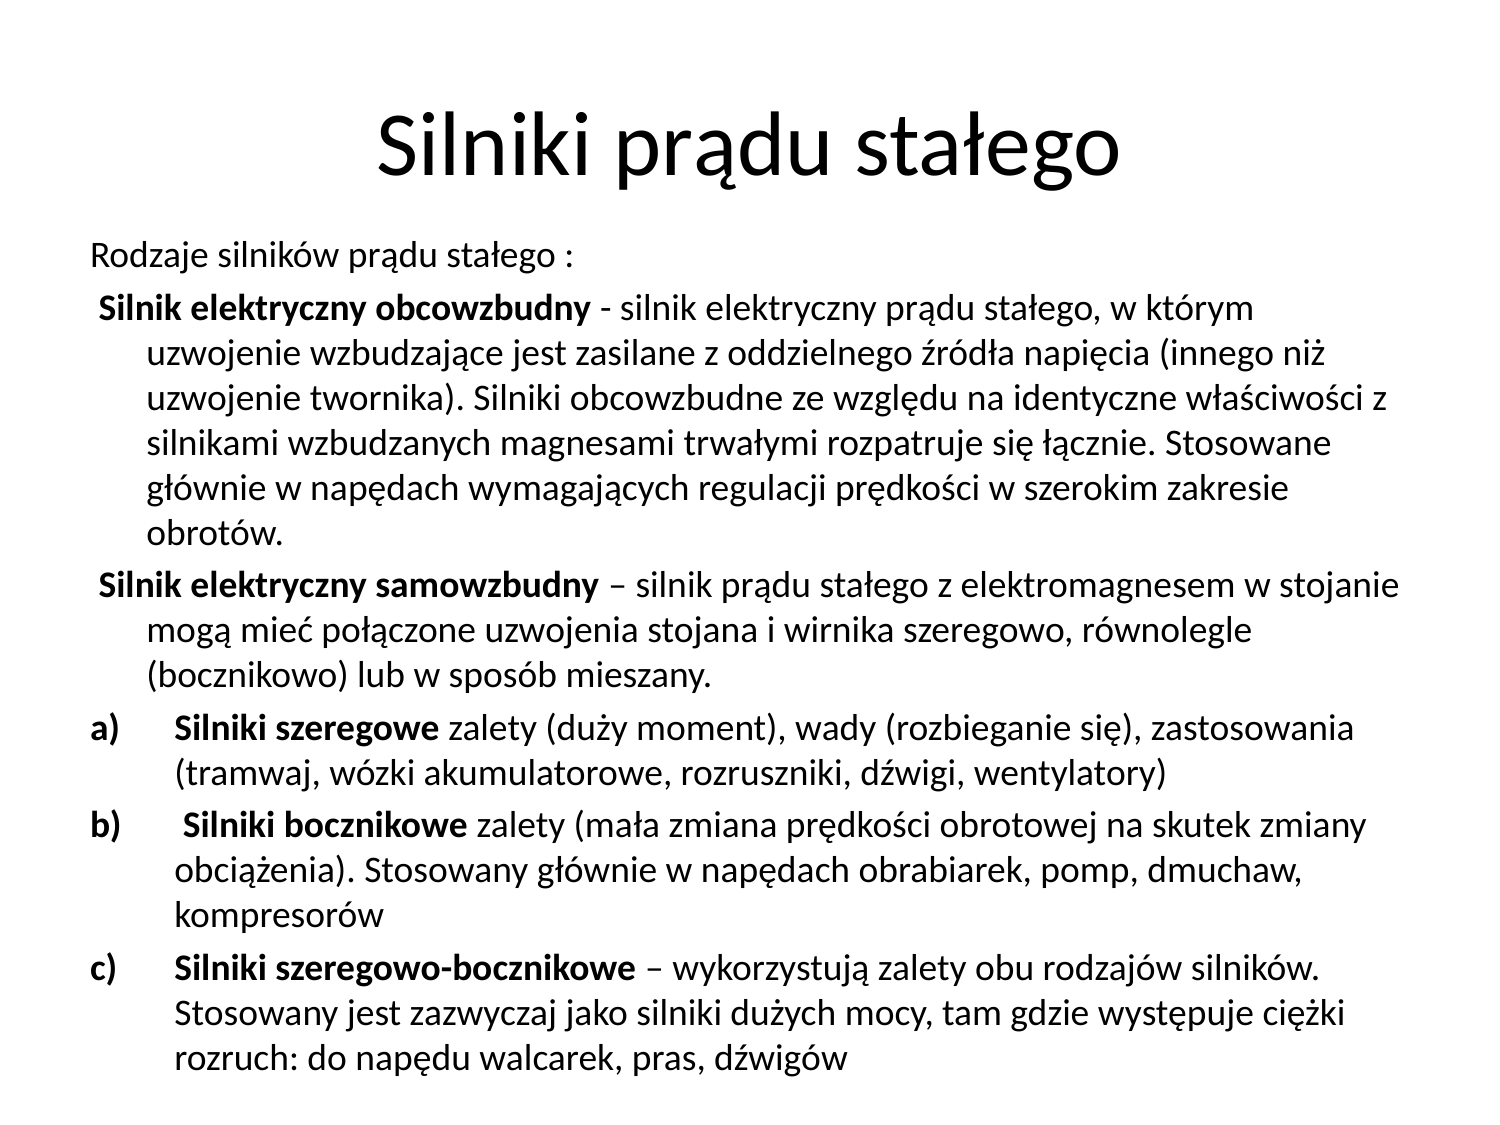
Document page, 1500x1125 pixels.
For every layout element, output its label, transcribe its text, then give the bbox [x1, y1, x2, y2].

list Rodzaje silników prądu stałego : Silnik elektryczny obcowzbudny - silnik elektryczny prądu stałego, w którym uzwojenie wzbudzające jest zasilane z oddzielnego źródła napięcia (innego niż uzwojenie twornika). Silniki obcowzbudne ze względu na identyczne właściwości z silnikami wzbudzanych magnesami trwałymi rozpatruje się łącznie. Stosowane głównie w napędach wymagających regulacji prędkości w szerokim zakresie obrotów. Silnik elektryczny samowzbudny – silnik prądu stałego z elektromagnesem w stojanie mogą mieć połączone uzwojenia stojana i wirnika szeregowo, równolegle (bocznikowo) lub w sposób mieszany. Silniki szeregowe zalety (duży moment), wady (rozbieganie się), zastosowania (tramwaj, wózki akumulatorowe, rozruszniki, dźwigi, wentylatory) Silniki bocznikowe zalety (mała zmiana prędkości obrotowej na skutek zmiany obciążenia). Stosowany głównie w napędach obrabiarek, pomp, dmuchaw, kompresorów Silniki szeregowo-bocznikowe – wykorzystują zalety obu rodzajów silników. Stosowany jest zazwyczaj jako silniki dużych mocy, tam gdzie występuje ciężki rozruch: do napędu walcarek, pras, dźwigów [75, 222, 1425, 1055]
title Silniki prądu stałego [75, 45, 1425, 222]
